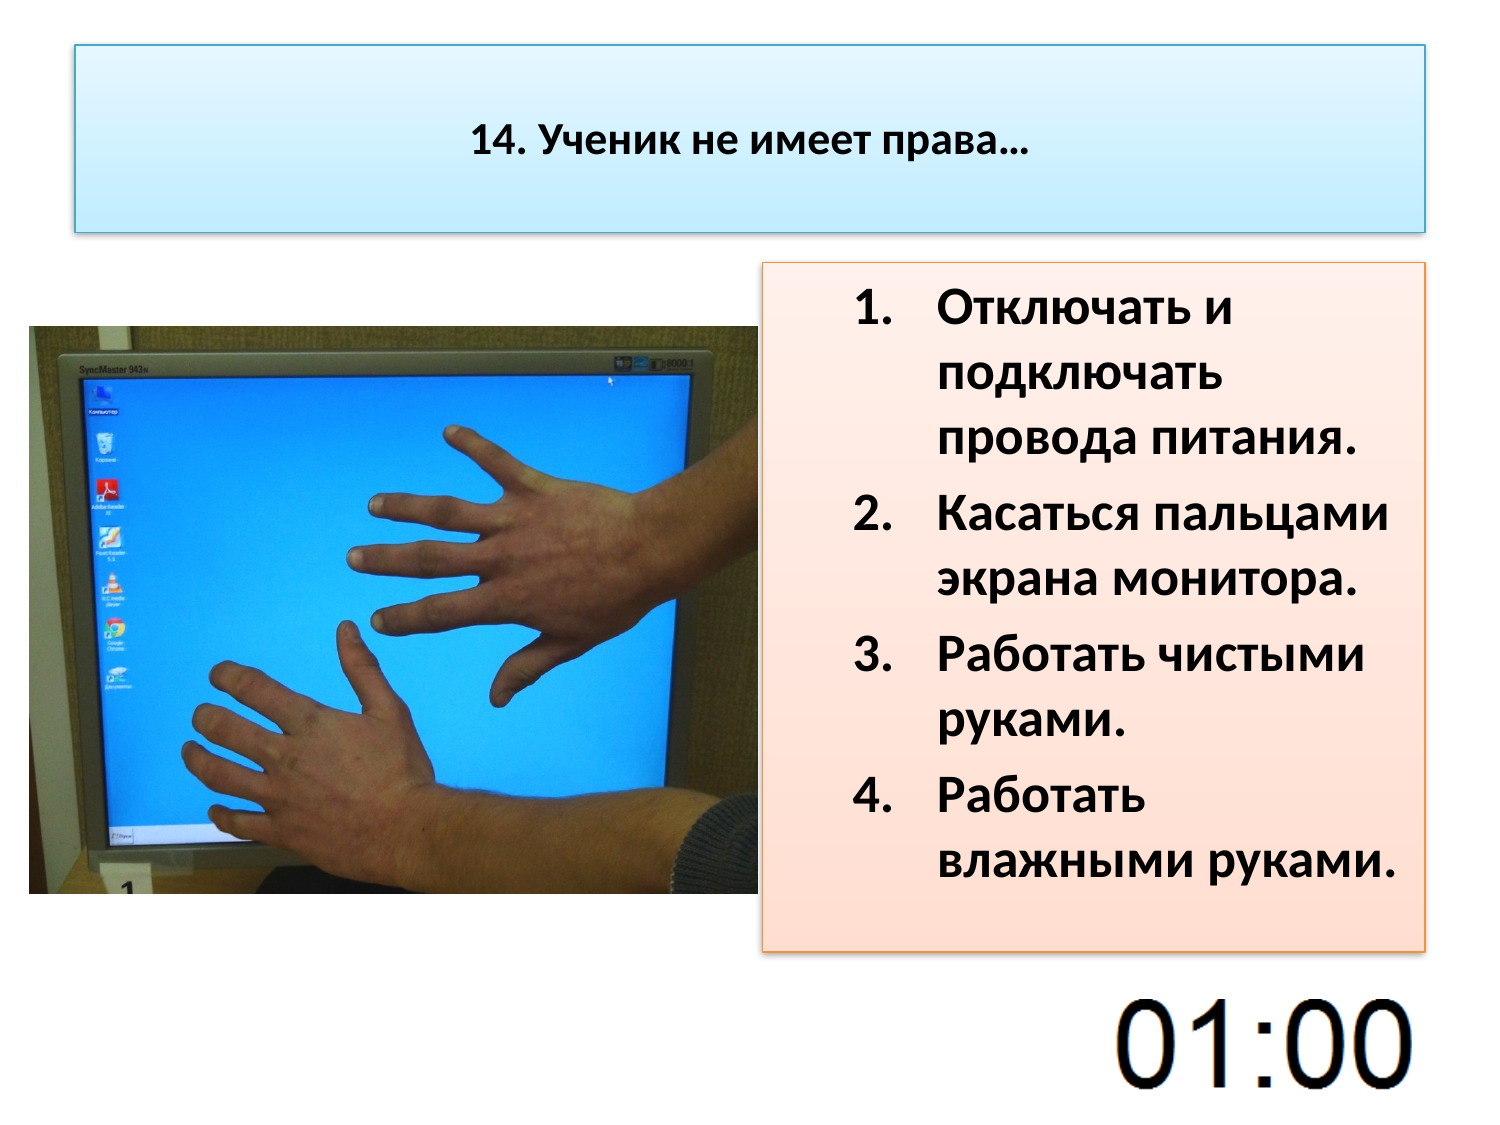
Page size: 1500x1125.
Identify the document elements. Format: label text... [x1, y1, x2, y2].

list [29, 325, 759, 894]
picture [1092, 999, 1445, 1102]
title 14. Ученик не имеет права… [74, 44, 1426, 233]
list Отключать и подключать провода питания. Касаться пальцами экрана монитора. Работать чистыми руками. Работать влажными руками. [762, 262, 1426, 953]
